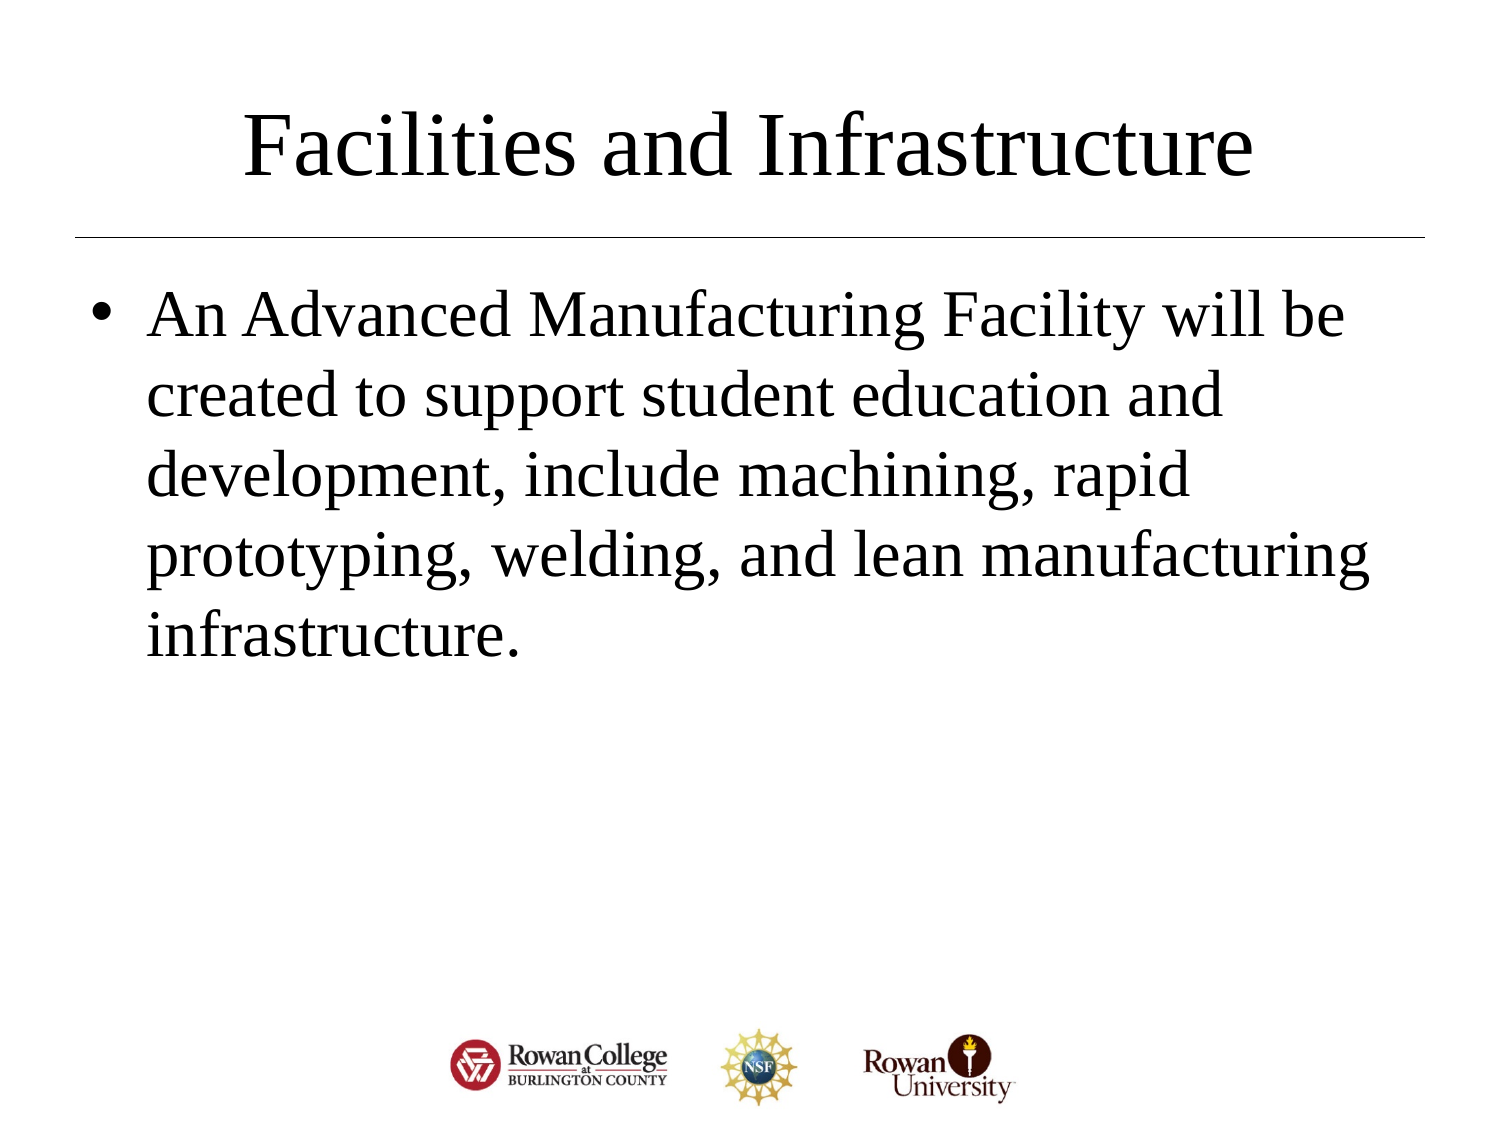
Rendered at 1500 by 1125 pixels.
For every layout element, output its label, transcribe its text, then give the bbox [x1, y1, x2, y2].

picture [416, 1021, 1084, 1113]
title Facilities and Infrastructure [75, 45, 1425, 233]
list An Advanced Manufacturing Facility will be created to support student education and development, include machining, rapid prototyping, welding, and lean manufacturing infrastructure. [75, 262, 1425, 1005]
